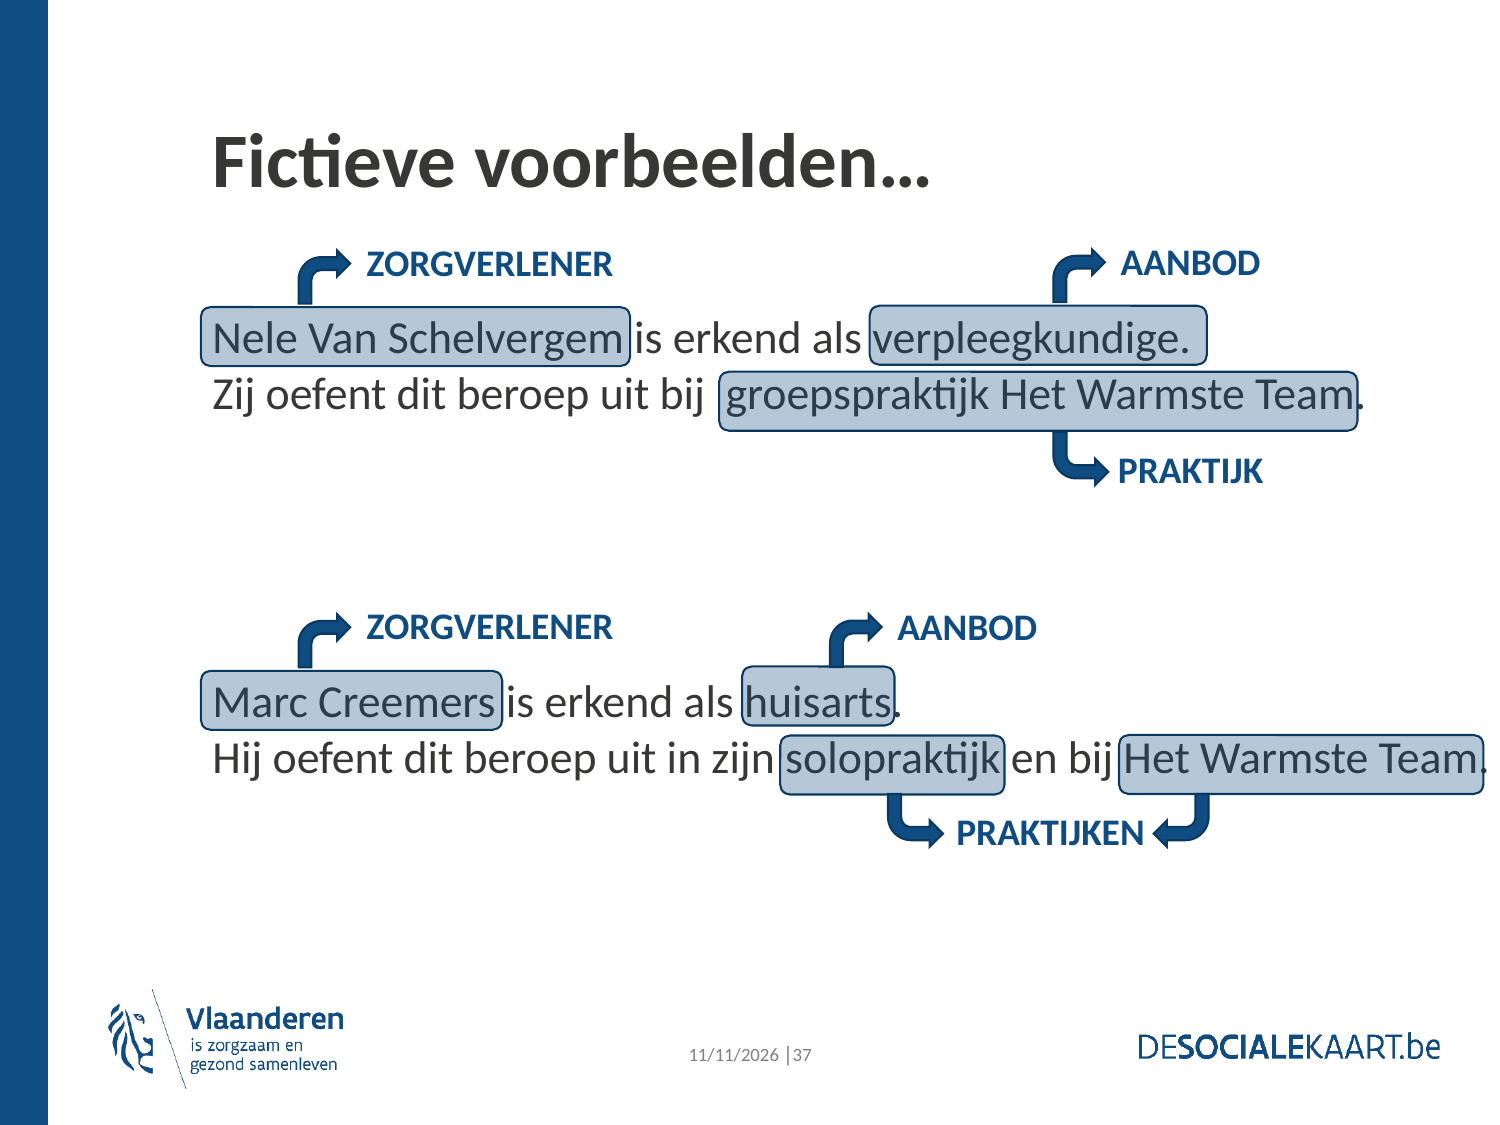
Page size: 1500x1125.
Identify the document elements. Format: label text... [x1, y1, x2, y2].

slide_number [649, 1024, 827, 1084]
text_box ZORGVERLENER [351, 231, 629, 291]
text_box PRAKTIJKEN [941, 800, 1160, 861]
text_box [199, 305, 632, 368]
text_box [297, 248, 351, 305]
text_box [1052, 246, 1105, 304]
text_box AANBOD [882, 595, 1053, 656]
text_box [297, 611, 351, 669]
text_box ZORGVERLENER [351, 595, 629, 655]
text_box [868, 304, 1208, 366]
list Nele Van Schelvergem is erkend als verpleegkundige. Zij oefent dit beroep uit bij groepspraktijk Het Warmste Team. [212, 314, 1430, 511]
text_box [779, 734, 1006, 796]
text_box AANBOD [1105, 230, 1276, 291]
text_box [740, 665, 896, 727]
text_box [1160, 796, 1210, 850]
text_box Marc Creemers is erkend als huisarts. Hij oefent dit beroep uit in zijn solopraktijk en bij Het Warmste Team. [212, 677, 1500, 875]
picture [1139, 1032, 1440, 1059]
text_box [718, 370, 1359, 432]
text_box [1052, 431, 1103, 488]
text_box [199, 669, 504, 731]
text_box [1117, 733, 1485, 796]
picture [108, 989, 343, 1089]
title Fictieve voorbeelden… [212, 124, 1430, 308]
text_box PRAKTIJK [1103, 438, 1279, 499]
text_box [828, 611, 882, 669]
text_box [886, 792, 945, 850]
